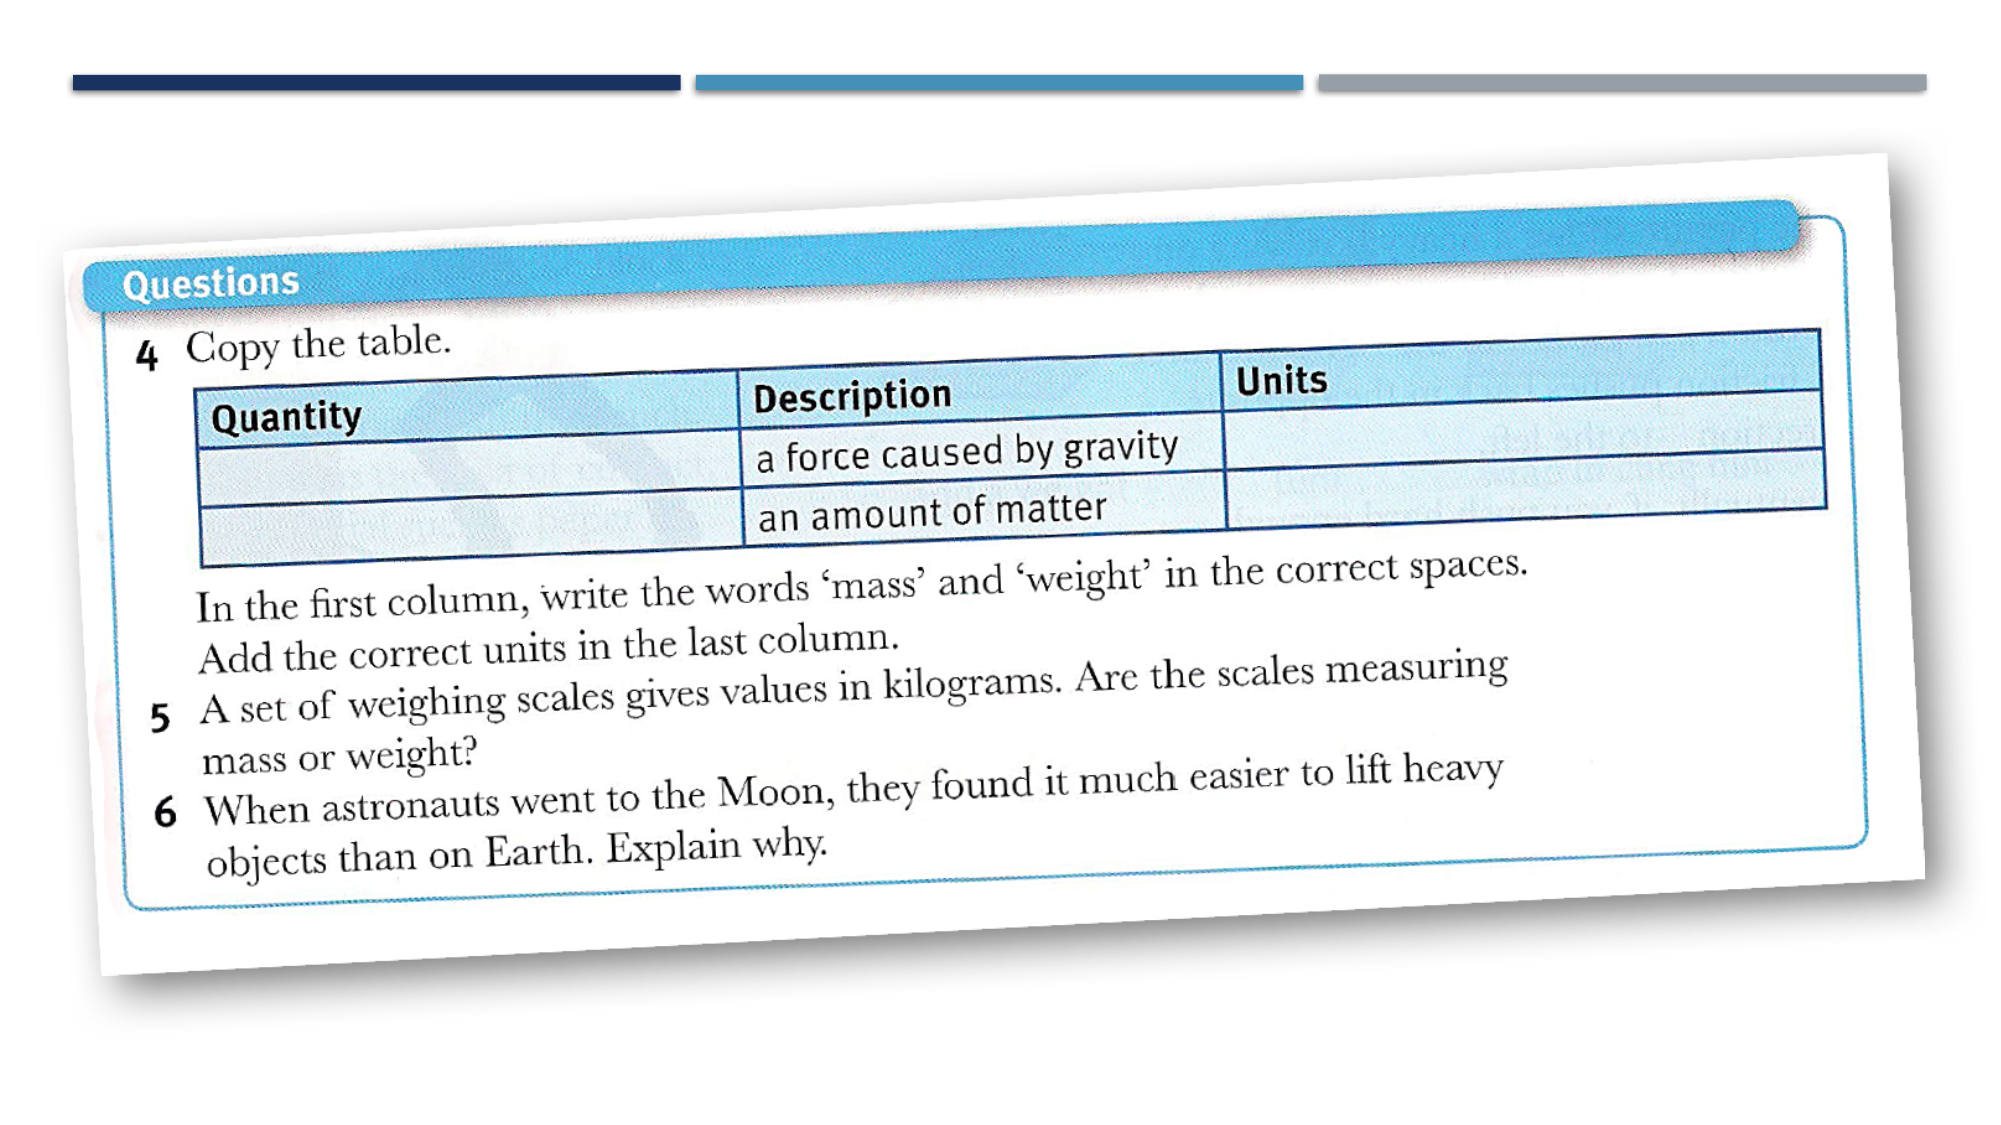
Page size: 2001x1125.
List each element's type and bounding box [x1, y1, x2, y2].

picture [65, 154, 1924, 976]
